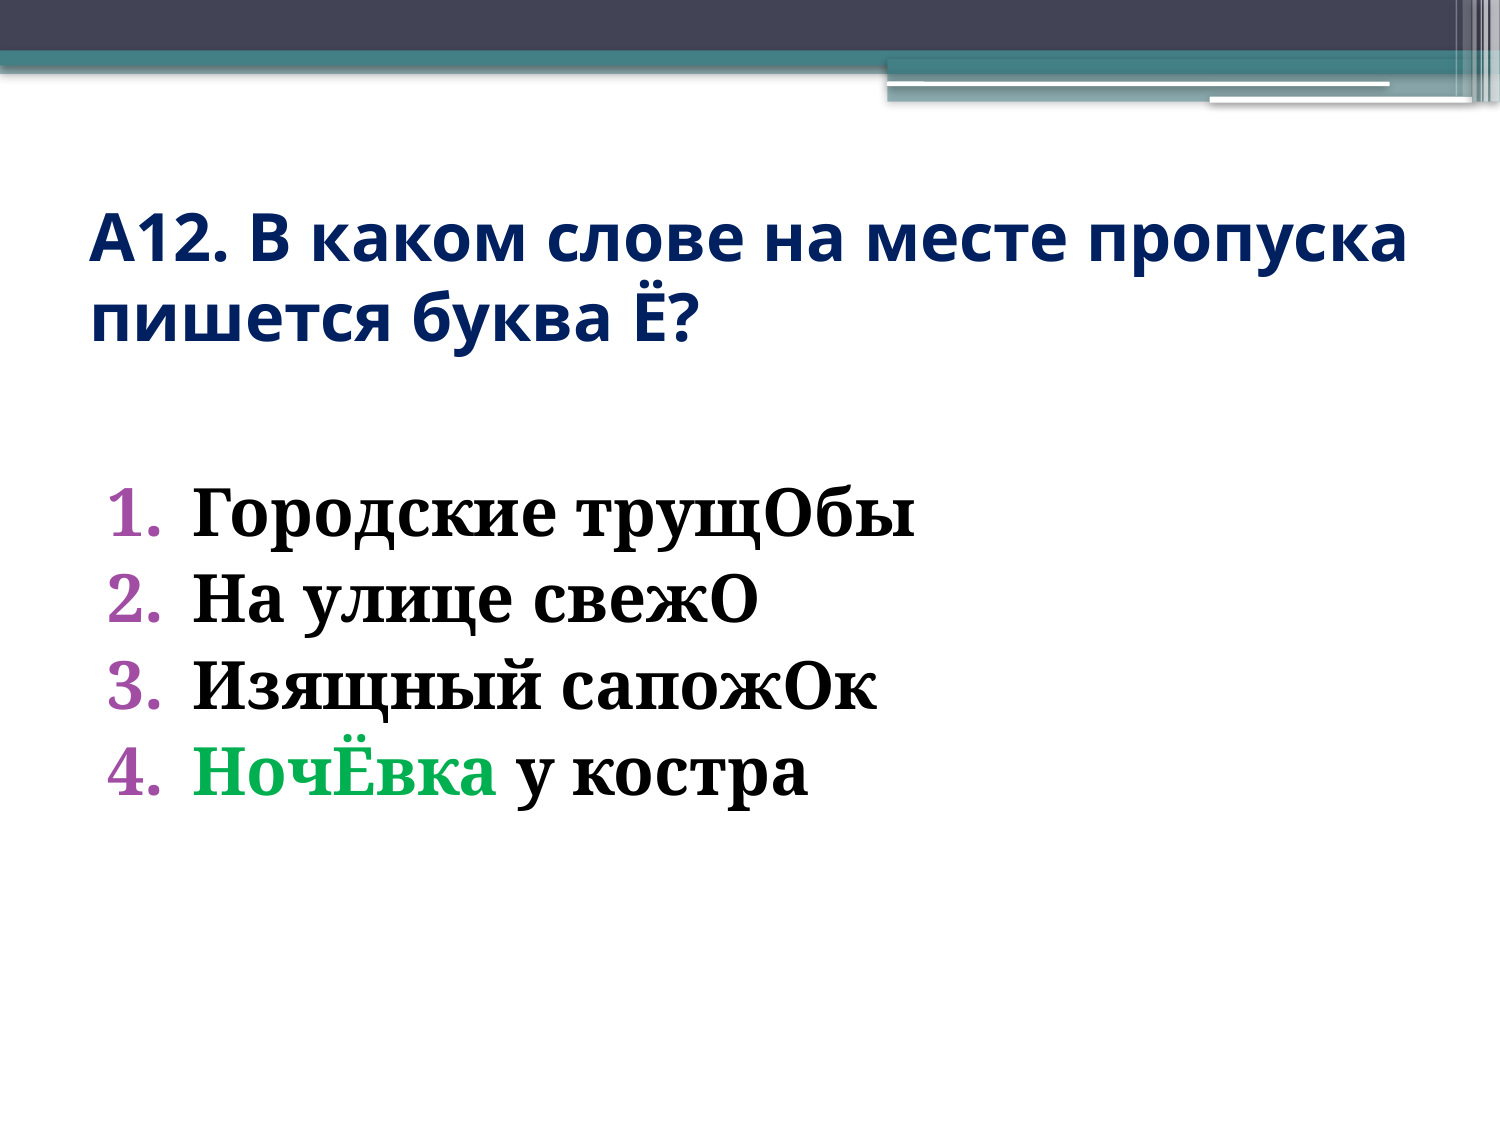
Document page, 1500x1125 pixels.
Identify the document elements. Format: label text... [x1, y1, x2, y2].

title А12. В каком слове на месте пропуска пишется буква Ё? [75, 187, 1425, 363]
list Городские трущОбы На улице свежО Изящный сапожОк НочЁвка у костра [75, 462, 1425, 1079]
